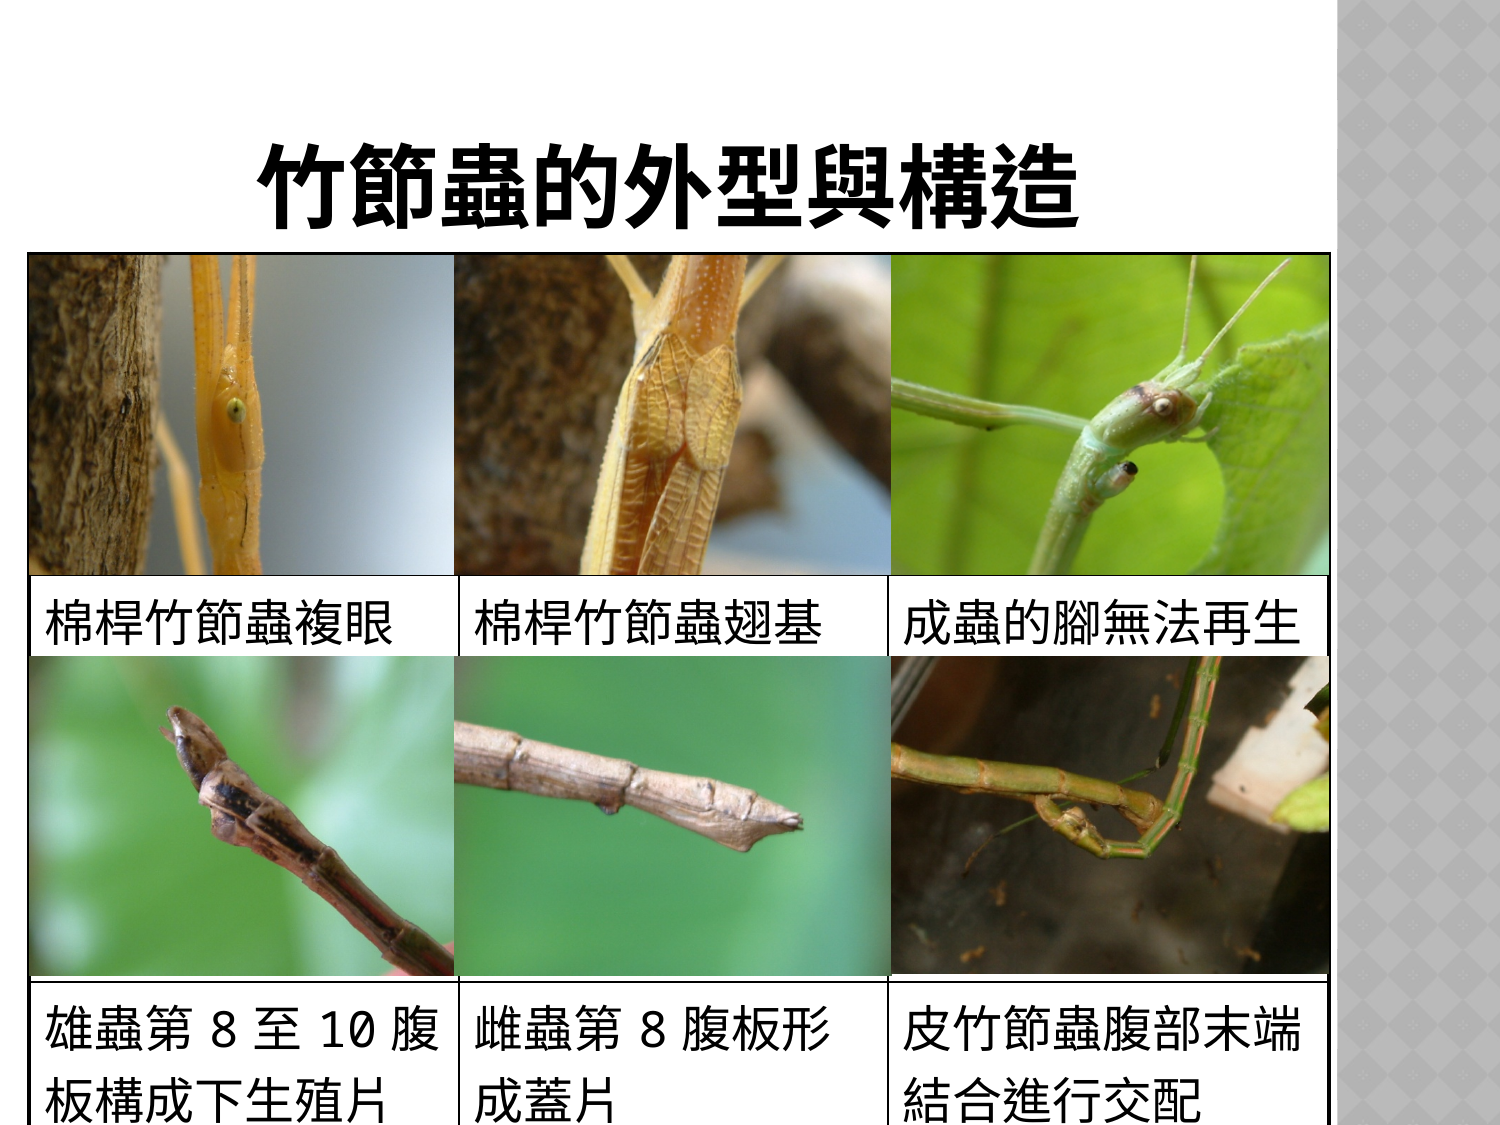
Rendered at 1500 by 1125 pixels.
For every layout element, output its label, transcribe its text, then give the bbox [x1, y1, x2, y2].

title 竹節蟲的外型與構造 [75, 52, 1263, 240]
picture [29, 254, 1330, 575]
table_cell 皮竹節蟲腹部末端結合進行交配 [889, 983, 1327, 1125]
table_cell 棉桿竹節蟲翅基 [460, 583, 887, 654]
table_cell 雌蟲第8腹板形成蓋片 [460, 985, 887, 1125]
table_cell 雄蟲第8至10腹板構成下生殖片 [31, 985, 458, 1125]
table_cell 棉桿竹節蟲複眼 [31, 583, 458, 654]
picture [29, 656, 1330, 977]
table_cell 成蟲的腳無法再生 [889, 583, 1327, 654]
